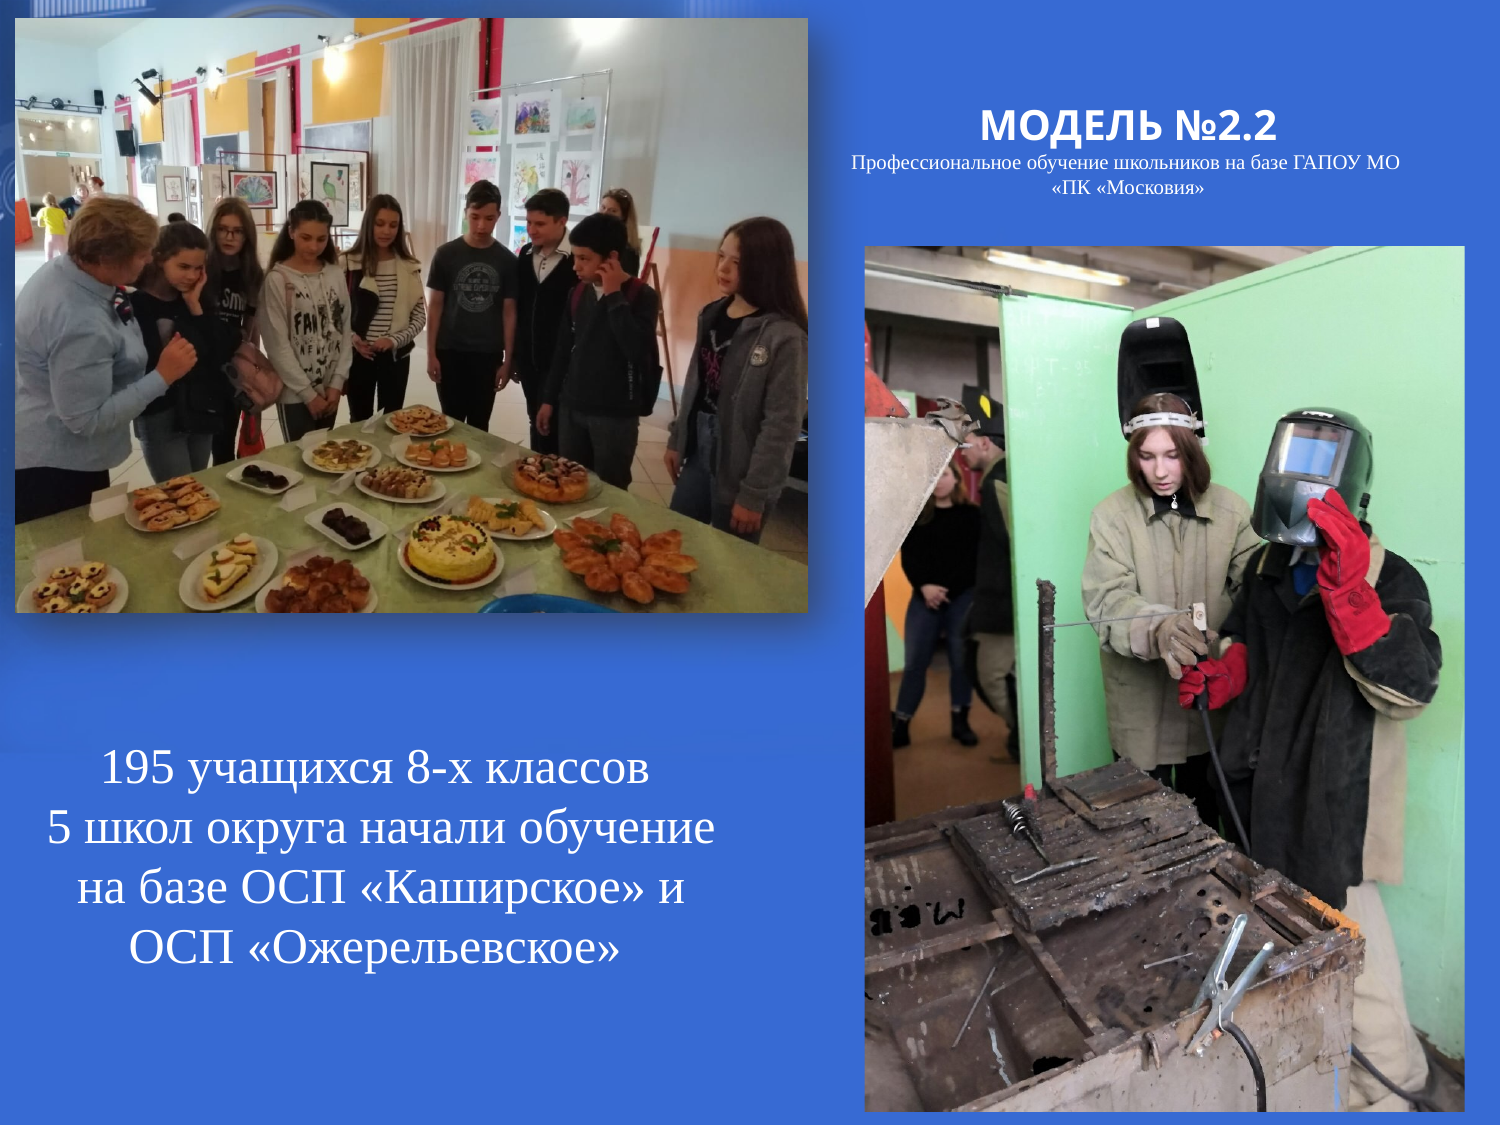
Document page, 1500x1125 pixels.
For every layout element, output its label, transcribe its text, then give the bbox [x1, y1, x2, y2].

title МОДЕЛЬ №2.2 Профессиональное обучение школьников на базе ГАПОУ МО «ПК «Московия» [855, 88, 1449, 335]
picture [0, 0, 1500, 1125]
text_box 195 учащихся 8-х классов 5 школ округа начали обучение на базе ОСП «Каширское» и ОСП «Ожерельевское» [27, 725, 736, 981]
